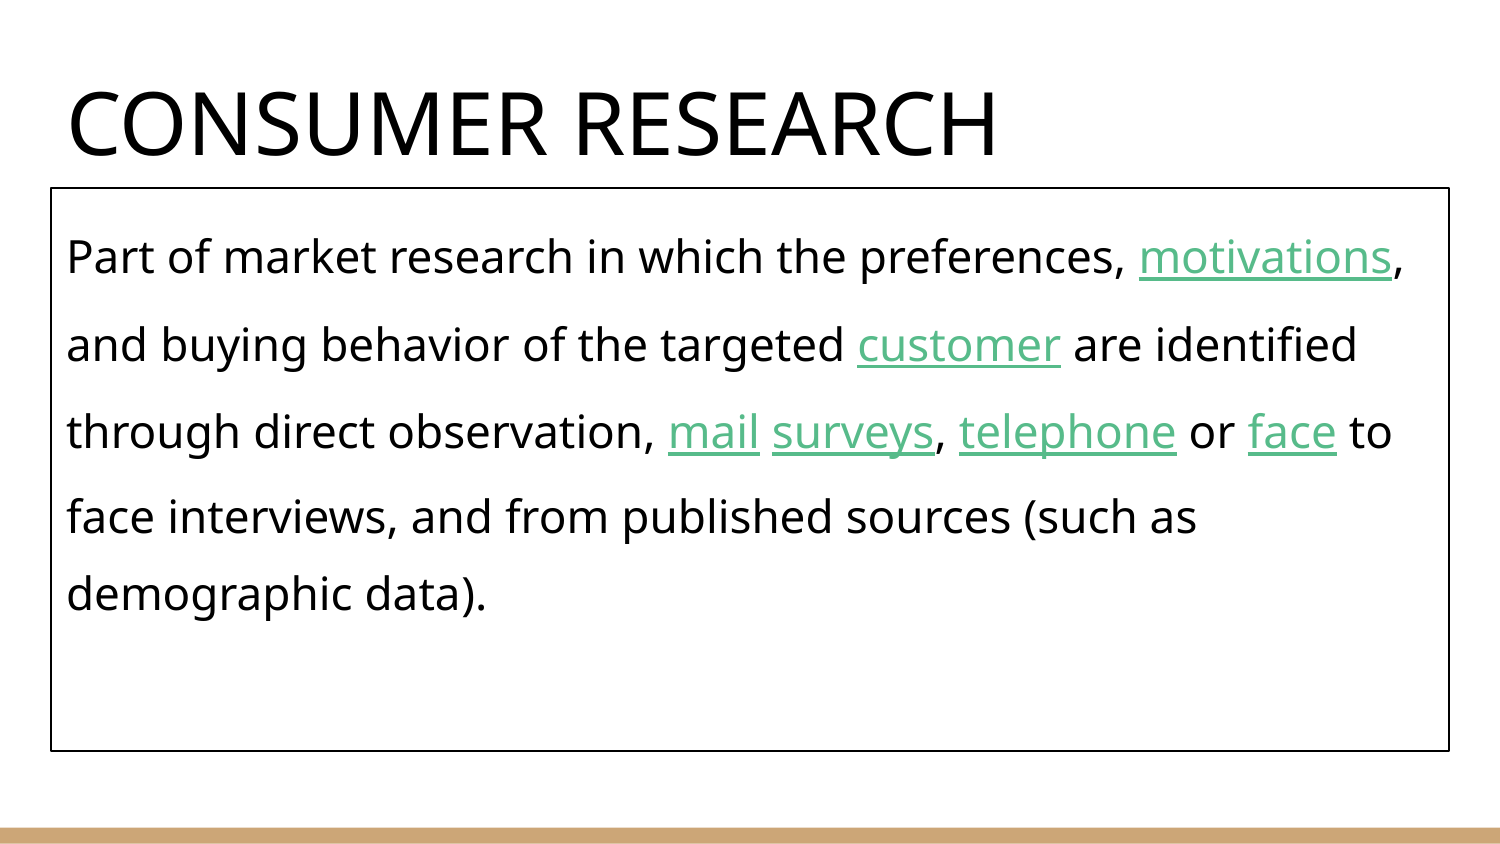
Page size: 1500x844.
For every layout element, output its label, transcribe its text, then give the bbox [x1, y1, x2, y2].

title CONSUMER RESEARCH [51, 51, 1449, 188]
list Part of market research in which the preferences, motivations, and buying behavior of the targeted customer are identified through direct observation, mail surveys, telephone or face to face interviews, and from published sources (such as demographic data). [51, 188, 1449, 752]
